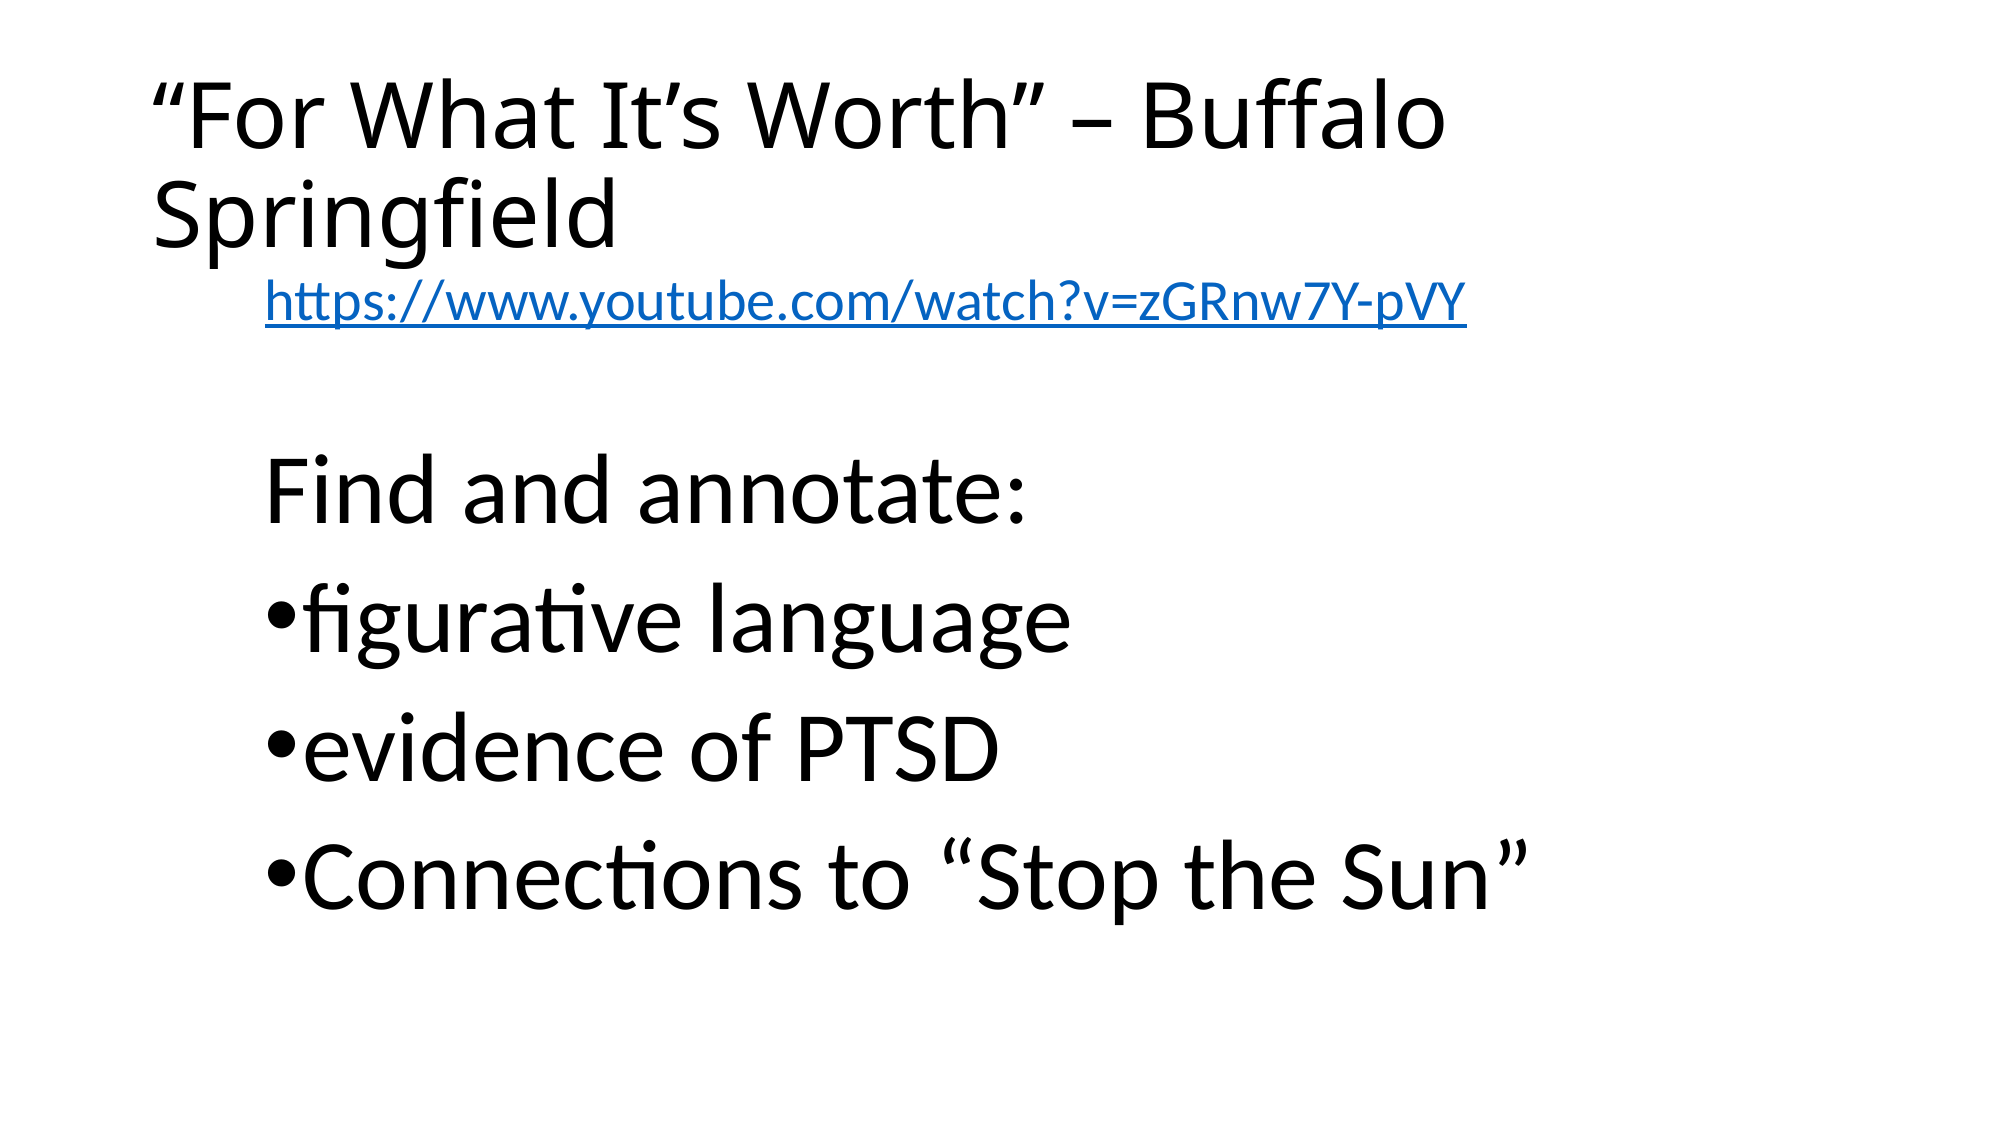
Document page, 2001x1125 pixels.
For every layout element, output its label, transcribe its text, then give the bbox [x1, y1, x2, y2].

list https://www.youtube.com/watch?v=zGRnw7Y-pVY Find and annotate: figurative language evidence of PTSD Connections to “Stop the Sun” [249, 262, 1750, 1005]
title “For What It’s Worth” – Buffalo Springfield [137, 59, 1863, 278]
